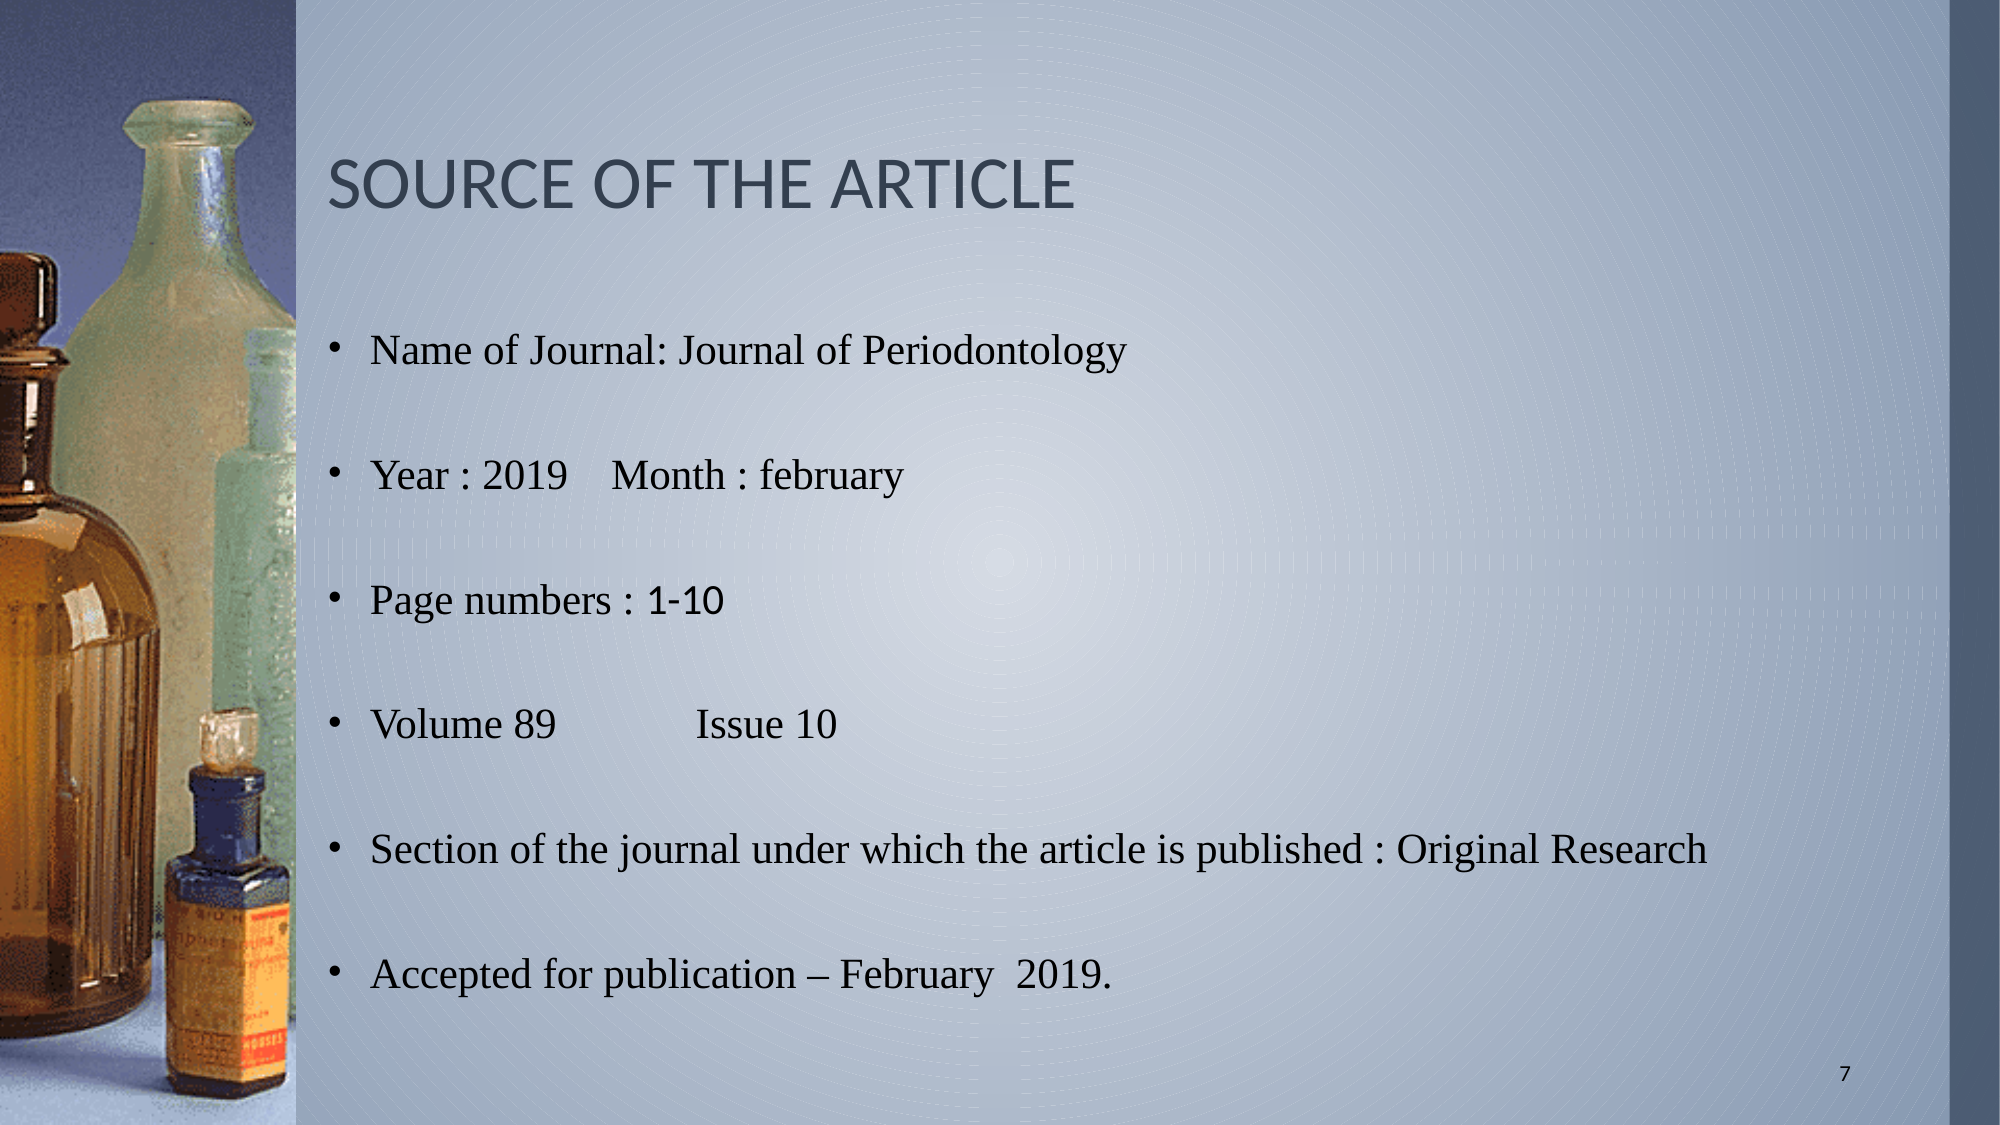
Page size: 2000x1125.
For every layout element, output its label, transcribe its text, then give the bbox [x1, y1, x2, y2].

list Name of Journal: Journal of Periodontology Year : 2019 Month : february Page numbers : 1-10 Volume 89 Issue 10 Section of the journal under which the article is published : Original Research Accepted for publication – February 2019. [312, 262, 1867, 1013]
slide_number 7 [1766, 1042, 1867, 1103]
picture [0, 0, 296, 1125]
title SOURCE OF THE ARTICLE [312, 29, 1867, 233]
